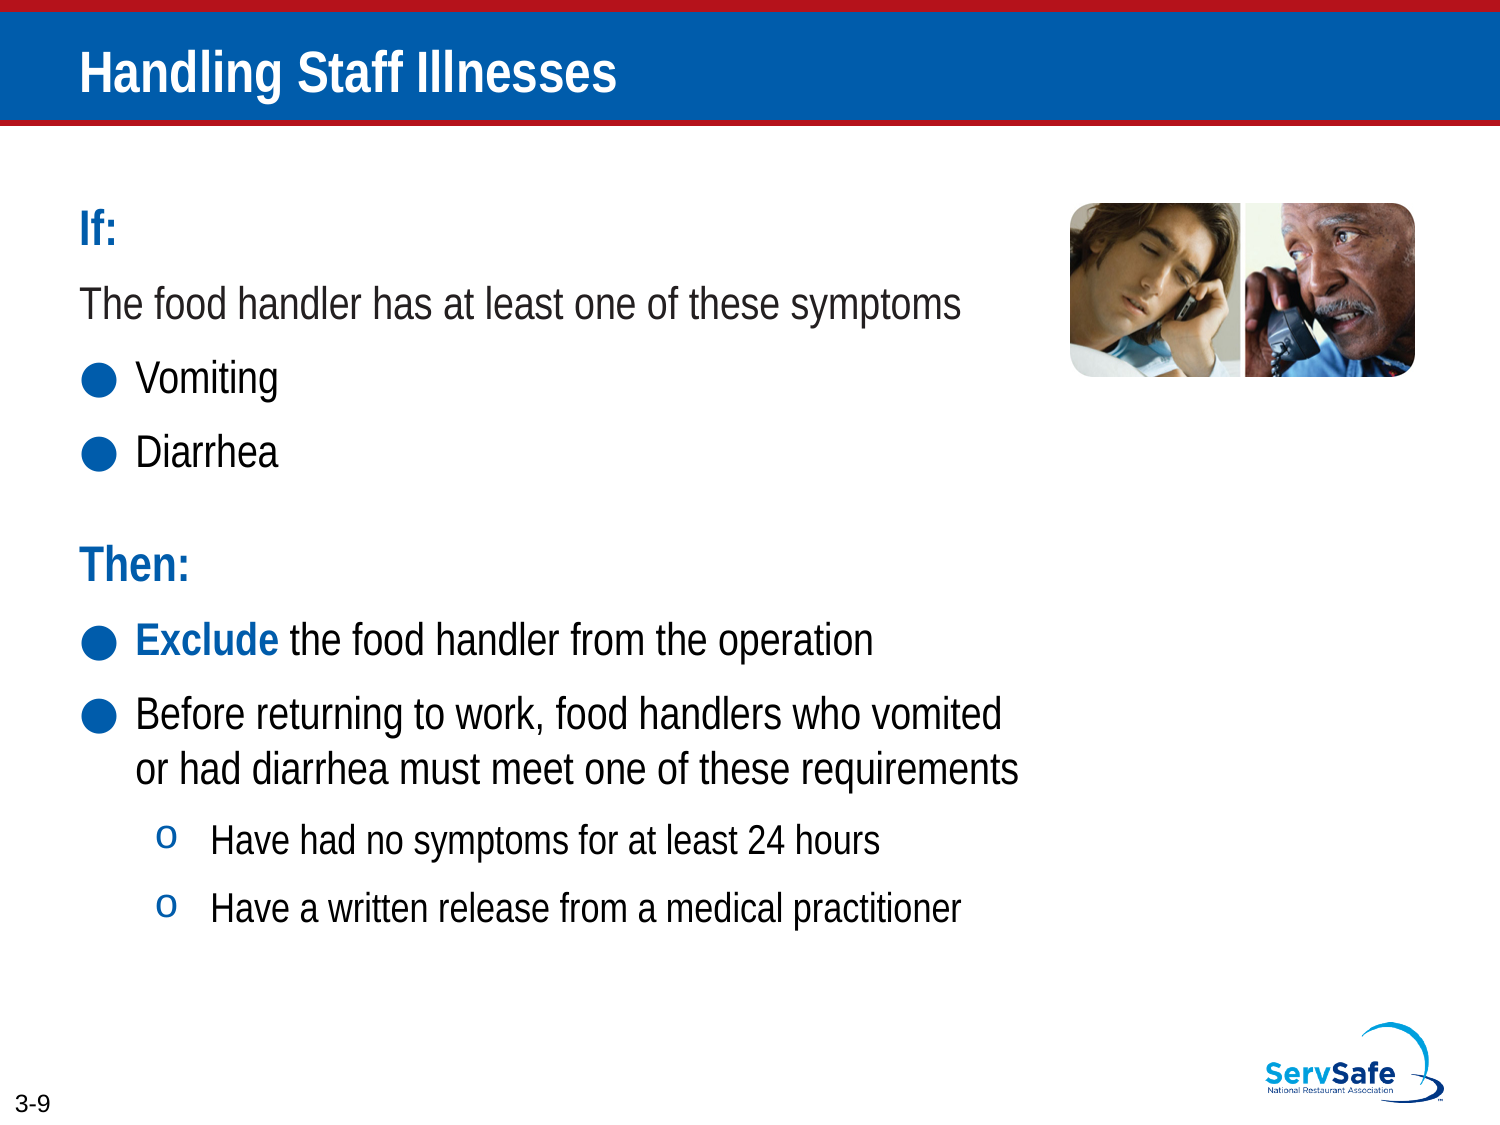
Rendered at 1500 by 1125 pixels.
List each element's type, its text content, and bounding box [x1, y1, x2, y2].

picture [1070, 203, 1415, 377]
text_box If: The food handler has at least one of these symptoms Vomiting Diarrhea Then: Exclude the food handler from the operation Before returning to work, food handlers who vomited or had diarrhea must meet one of these requirements Have had no symptoms for at least 24 hours Have a written release from a medical practitioner [64, 187, 1074, 939]
text_box 3-9 [0, 1080, 94, 1125]
picture [1265, 1022, 1444, 1103]
picture [0, 12, 1500, 120]
title Handling Staff Illnesses [64, 26, 1428, 112]
